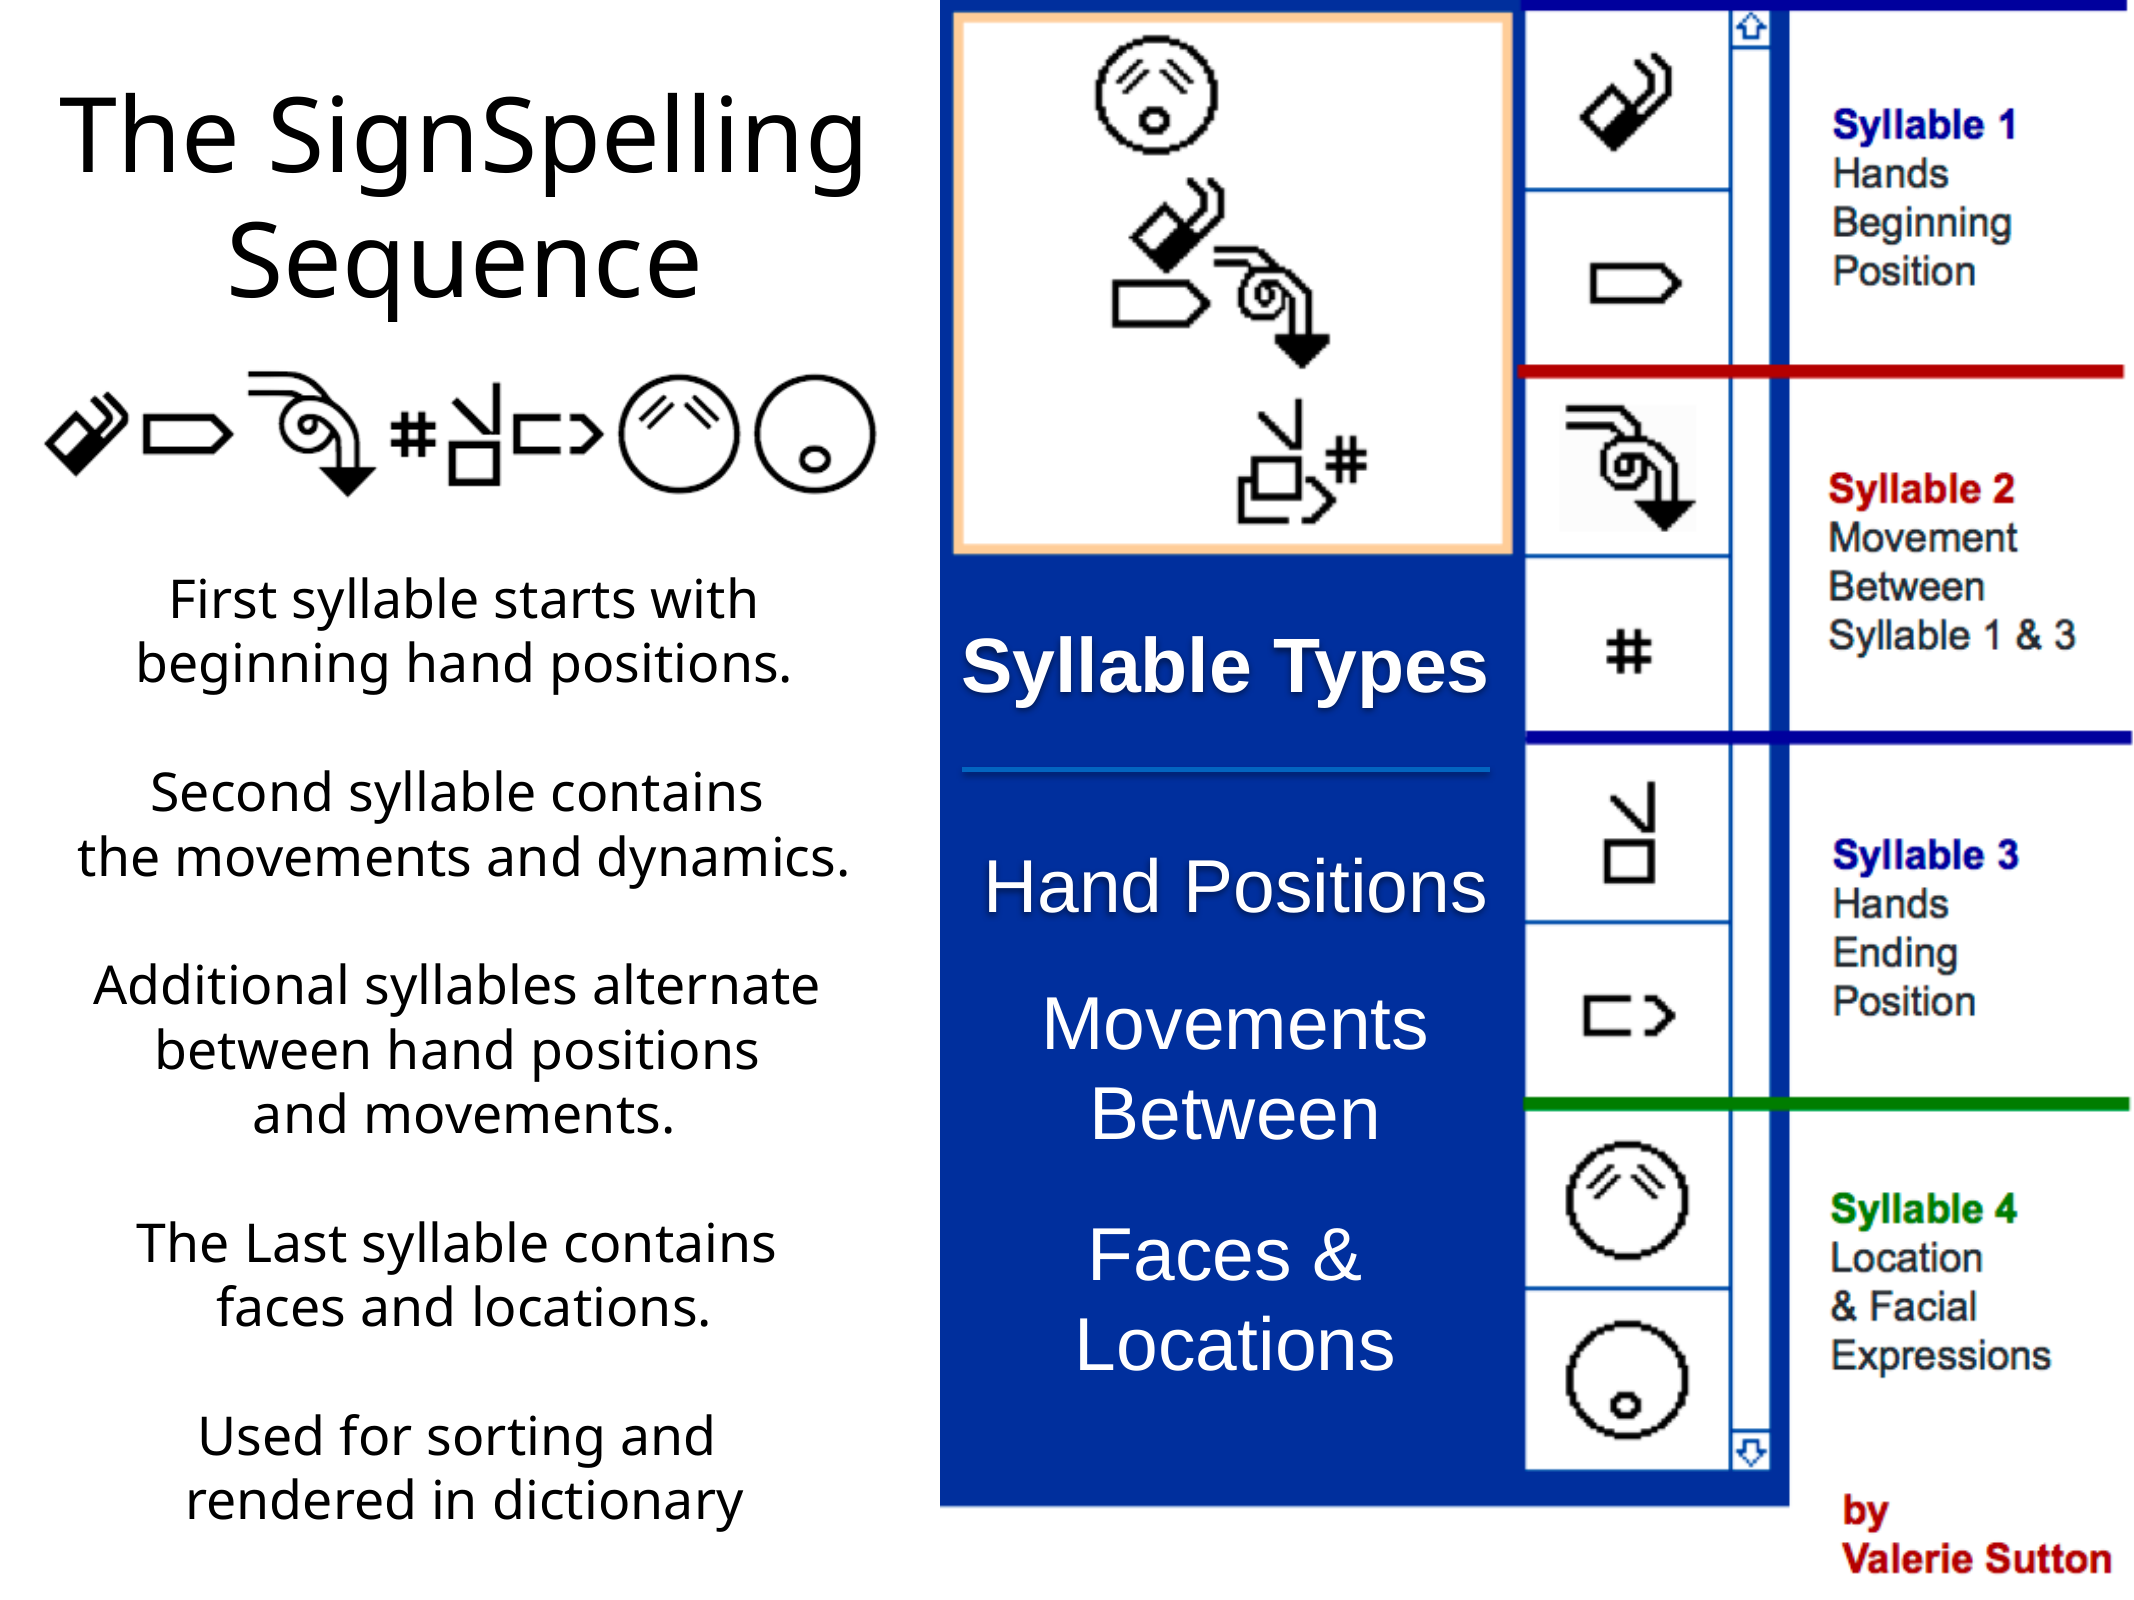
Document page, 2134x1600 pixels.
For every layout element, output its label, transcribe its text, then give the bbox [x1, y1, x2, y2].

text_box The SignSpelling Sequence [27, 40, 903, 319]
picture [939, 0, 2134, 1600]
text_box First syllable starts with beginning hand positions. Second syllable contains the movements and dynamics. Additional syllables alternate between hand positions and movements. The Last syllable contains faces and locations. Used for sorting and rendered in dictionary [51, 564, 878, 1536]
picture [40, 341, 889, 512]
